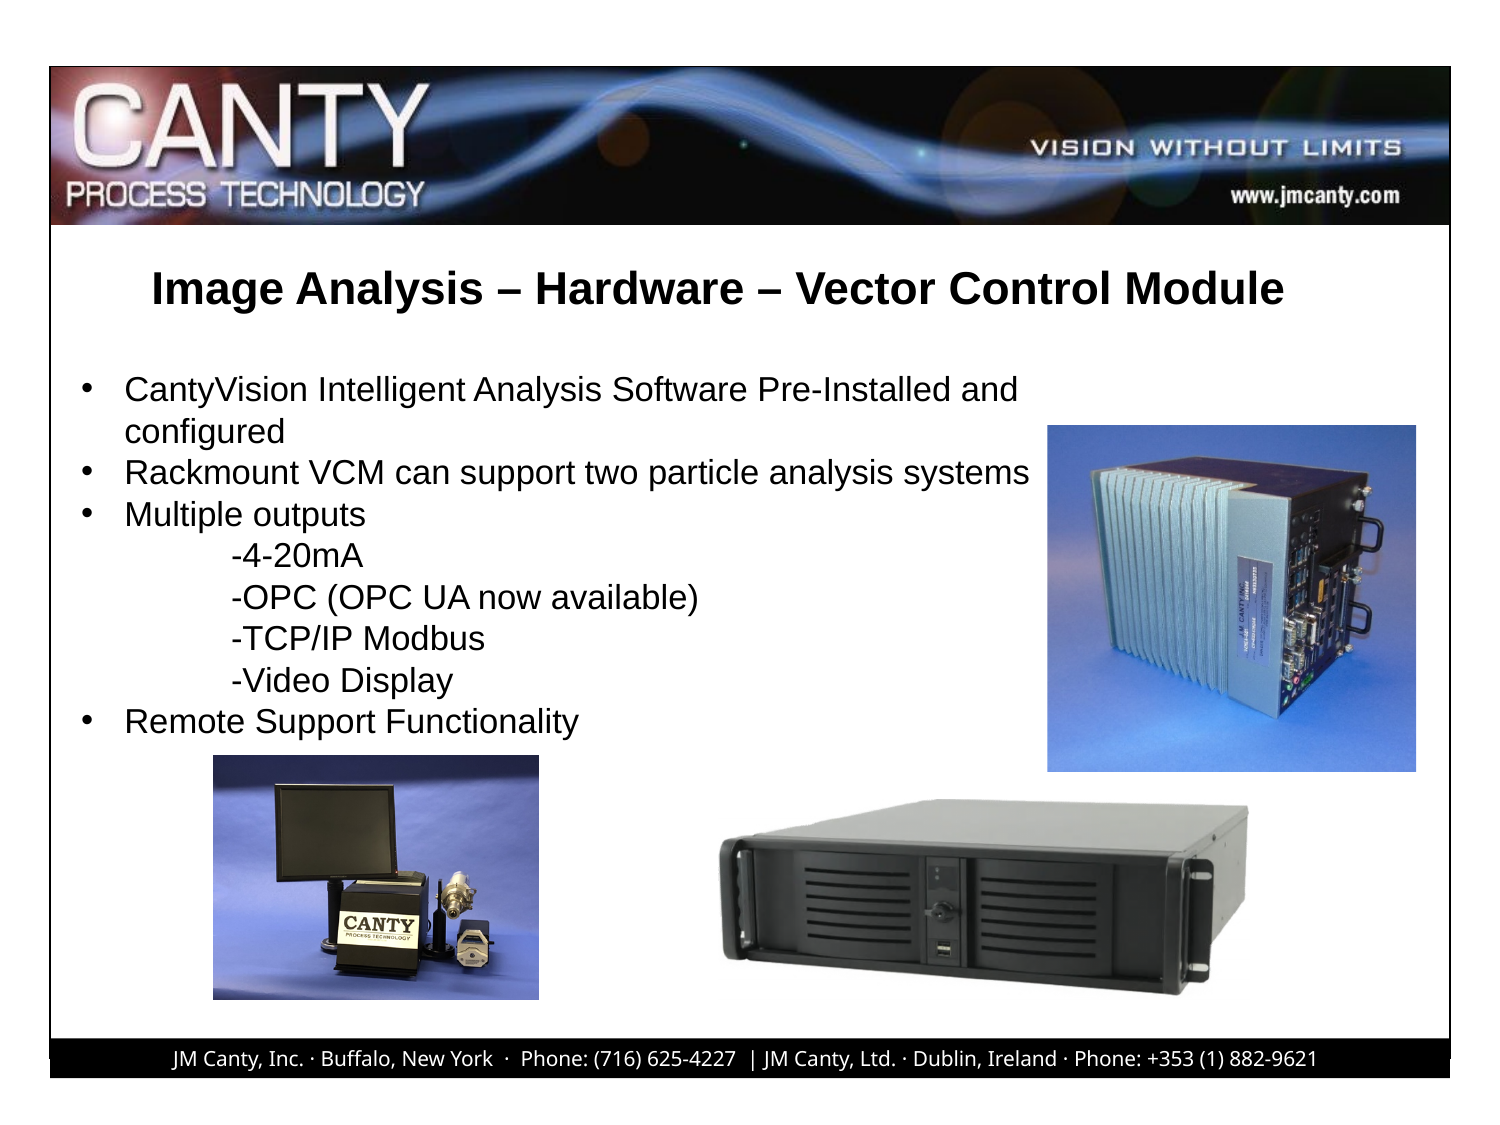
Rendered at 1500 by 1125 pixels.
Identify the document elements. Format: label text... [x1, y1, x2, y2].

picture [1047, 425, 1417, 772]
text_box [50, 232, 1450, 1038]
picture [213, 755, 539, 1000]
text_box JM Canty, Inc. · Buffalo, New York · Phone: (716) 625-4227 | JM Canty, Ltd. · Dublin, Ireland · Phone: +353 (1) 882-9621 [50, 1038, 1450, 1079]
picture [717, 798, 1250, 1000]
picture [49, 66, 1451, 226]
text_box Image Analysis – Hardware – Vector Control Module [80, 250, 1356, 321]
text_box CantyVision Intelligent Analysis Software Pre-Installed and configured Rackmount VCM can support two particle analysis systems Multiple outputs -4-20mA -OPC (OPC UA now available) -TCP/IP Modbus -Video Display Remote Support Functionality [66, 359, 1085, 795]
